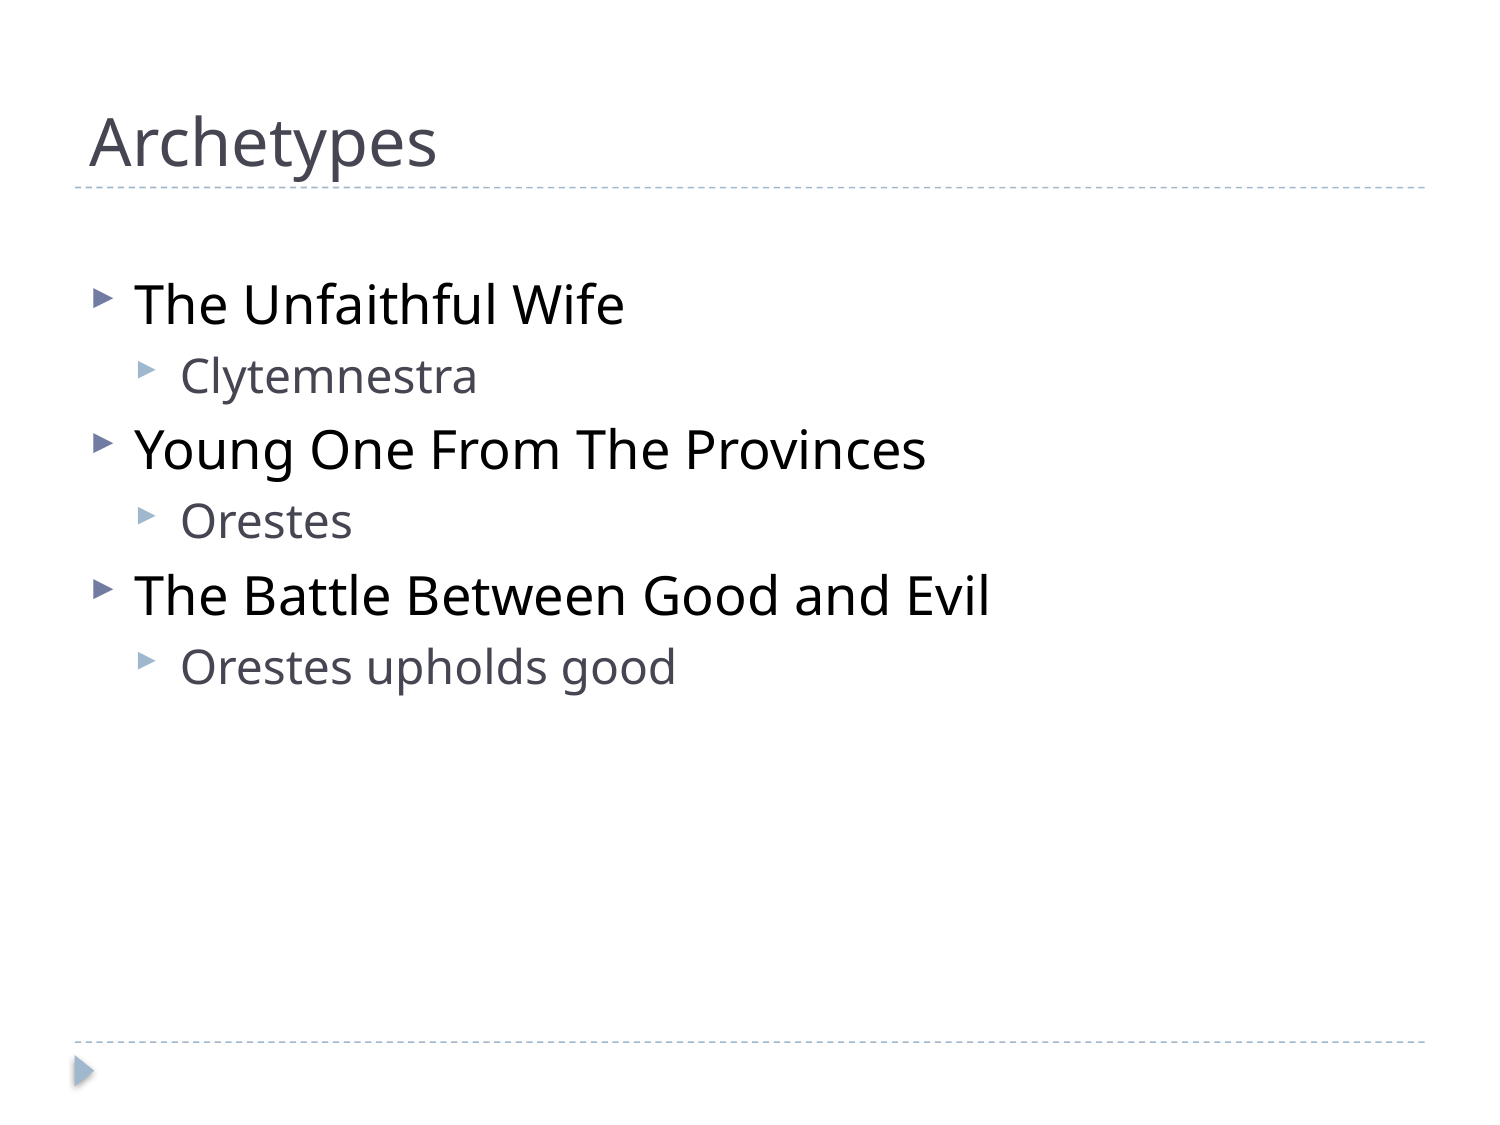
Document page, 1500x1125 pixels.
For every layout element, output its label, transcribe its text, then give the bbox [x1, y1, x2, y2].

list The Unfaithful Wife Clytemnestra Young One From The Provinces Orestes The Battle Between Good and Evil Orestes upholds good [75, 262, 1375, 1050]
title Archetypes [75, 24, 1425, 188]
